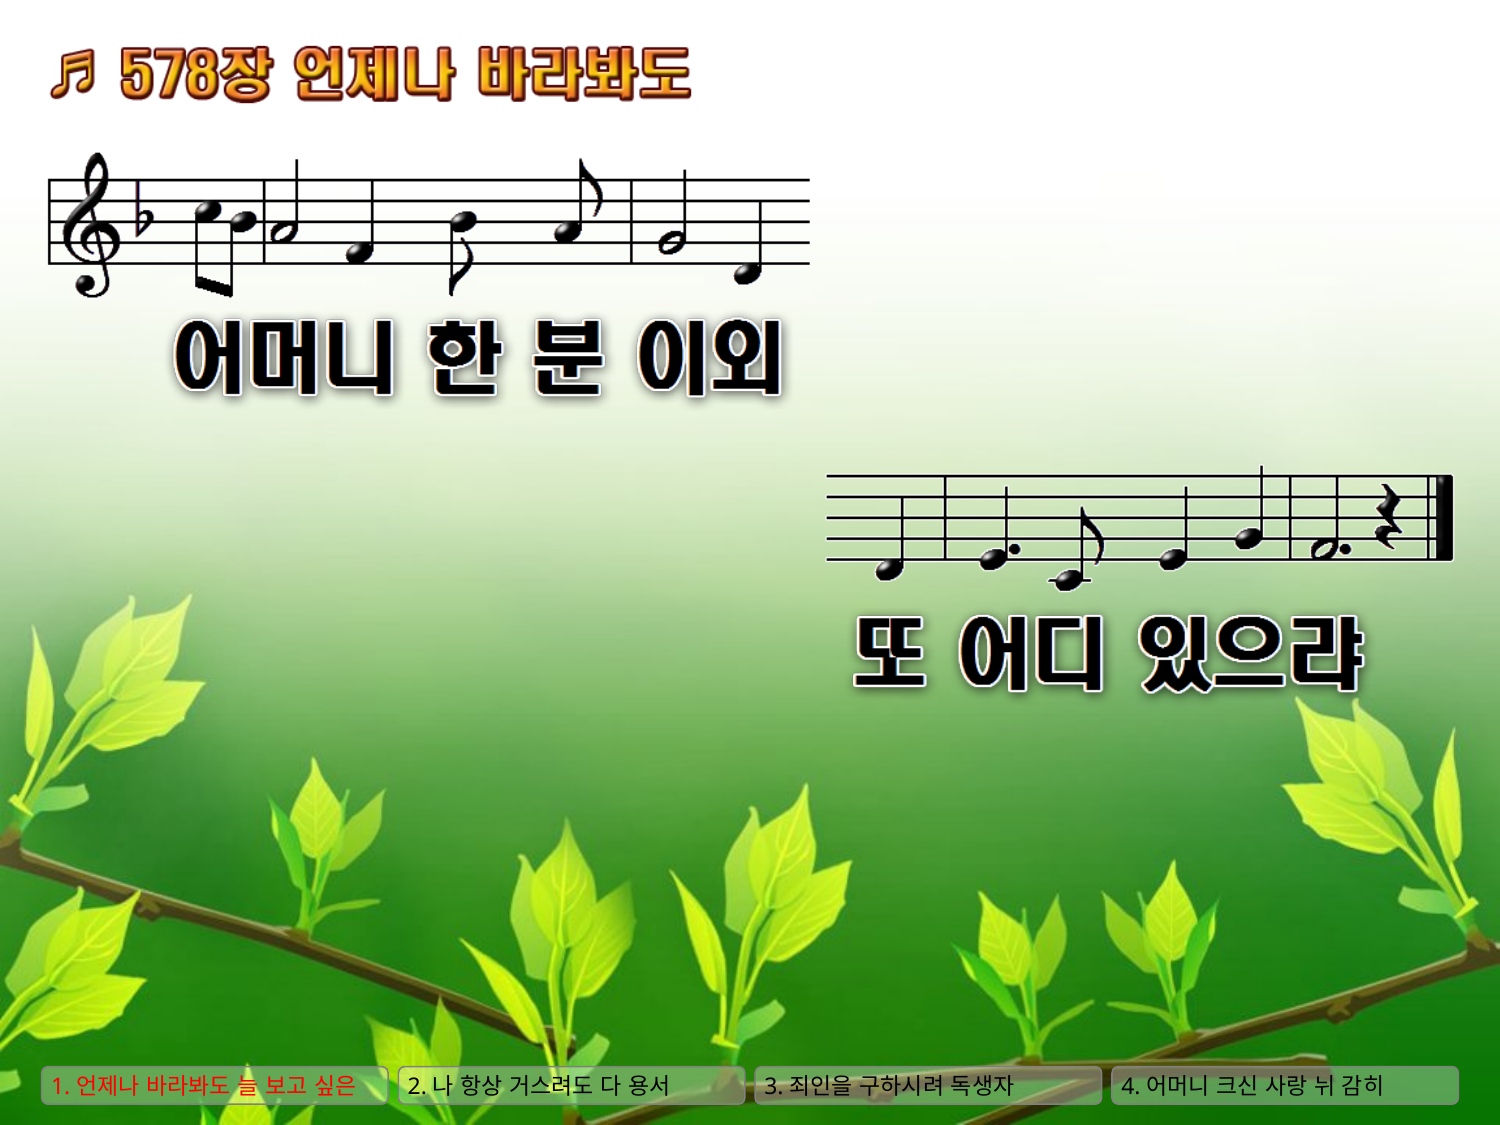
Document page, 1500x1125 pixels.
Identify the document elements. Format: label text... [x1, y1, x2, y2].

text_box 3.죄인을 구하시려 독생자 [755, 1066, 1102, 1105]
picture [0, 0, 1500, 1125]
text_box 1.언제나 바라봐도 늘 보고 싶은 [41, 1066, 389, 1105]
text_box 2.나 항상 거스려도 다 용서 [398, 1066, 745, 1105]
text_box 4.어머니 크신 사랑 뉘 감히 [1111, 1066, 1459, 1105]
